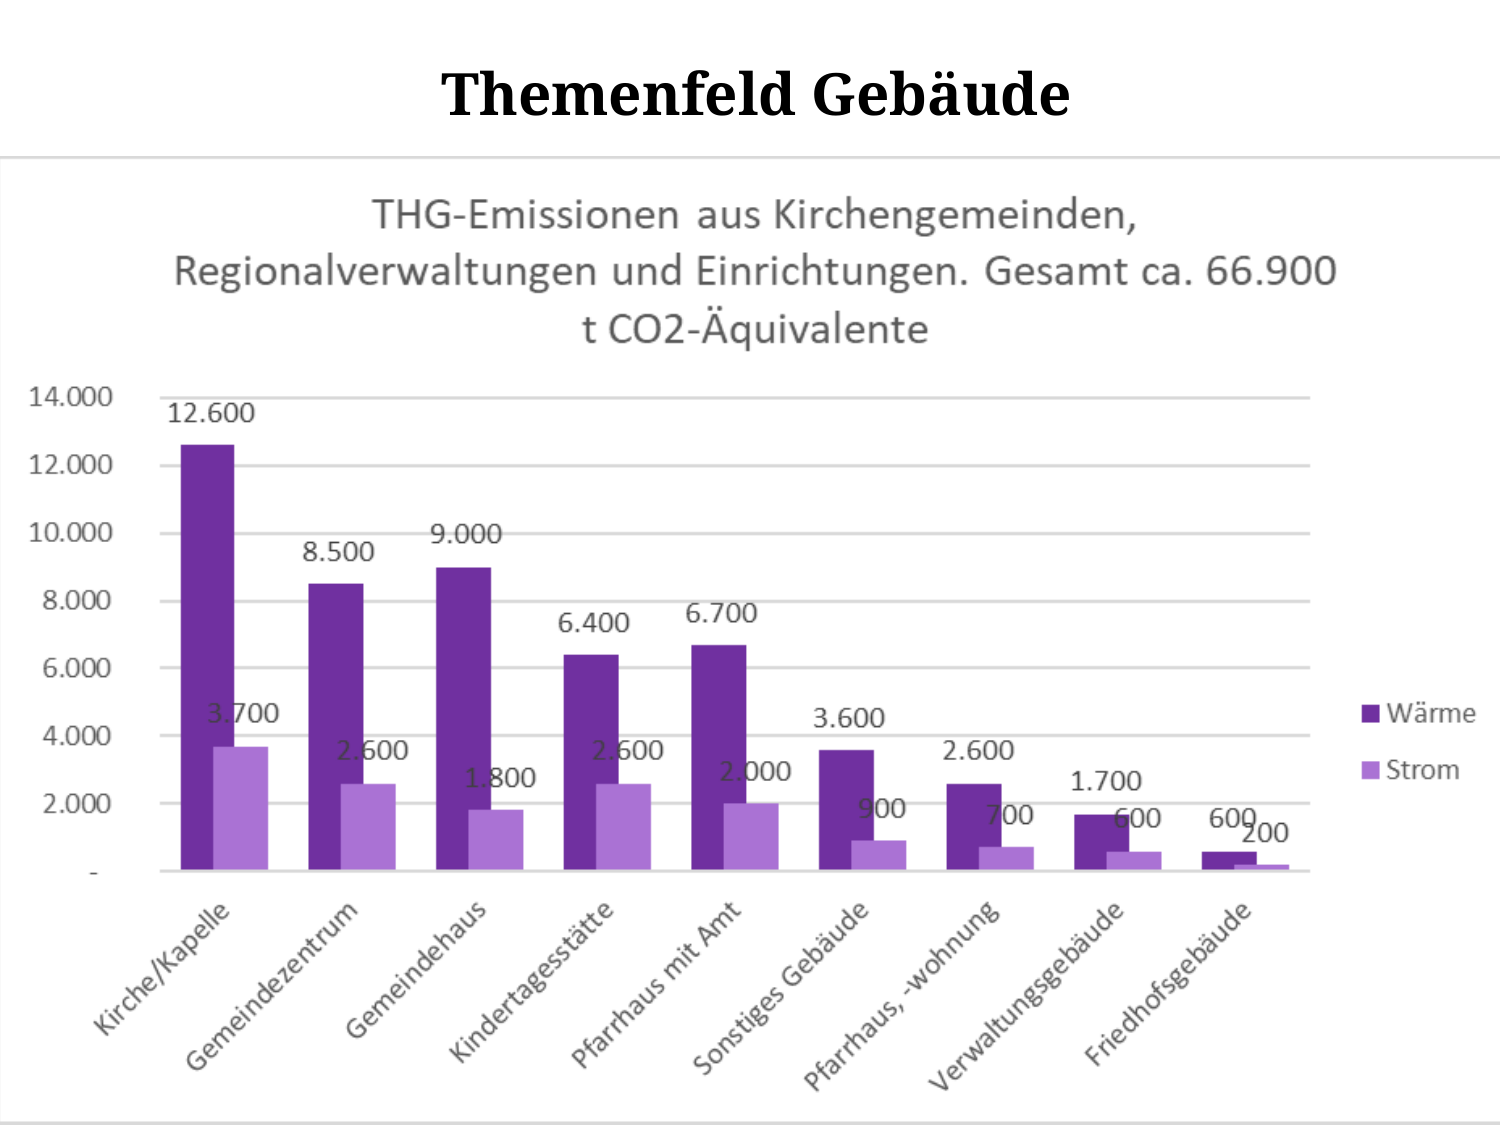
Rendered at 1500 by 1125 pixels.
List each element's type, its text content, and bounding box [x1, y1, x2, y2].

picture [0, 156, 1500, 1125]
text_box Themenfeld Gebäude [0, 4, 1500, 135]
